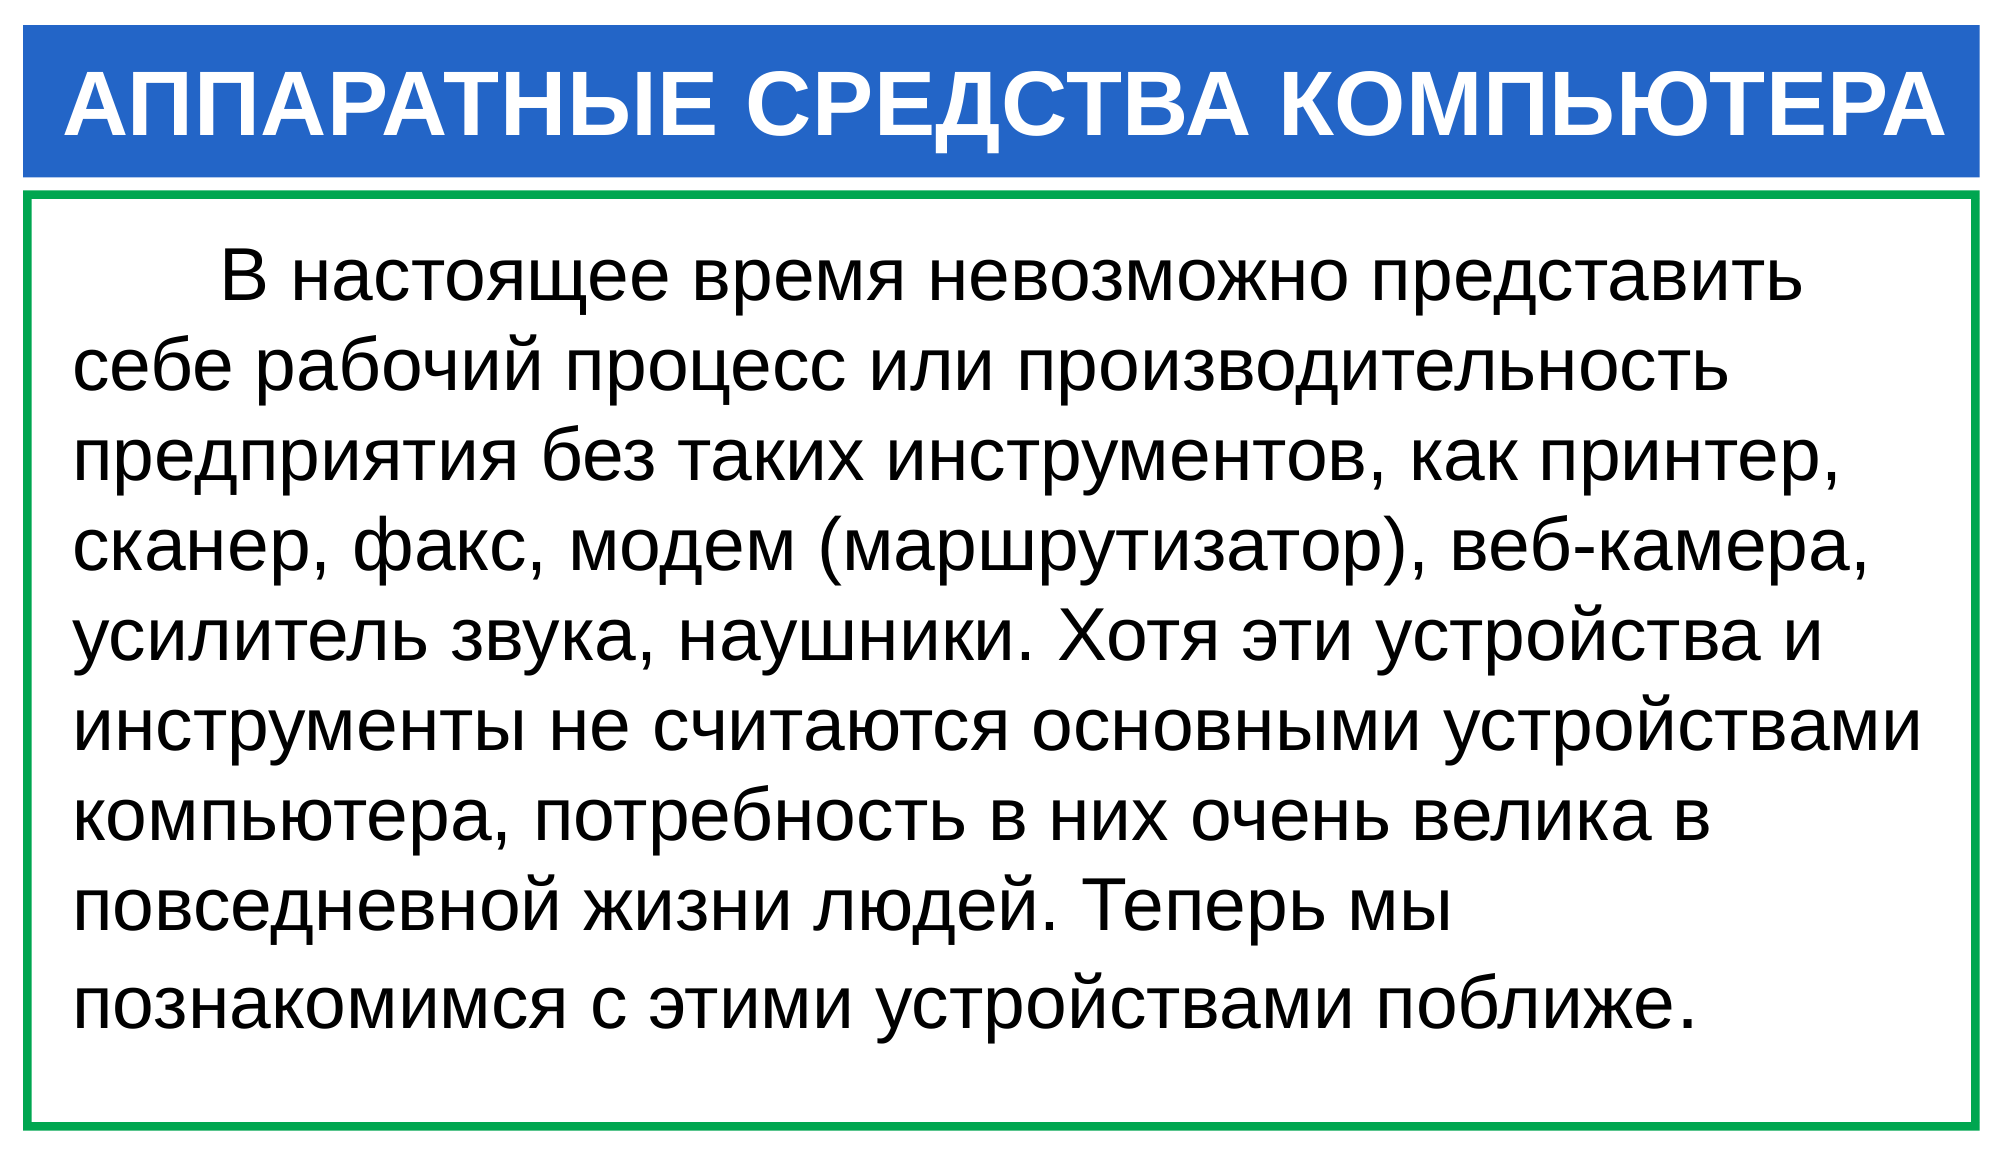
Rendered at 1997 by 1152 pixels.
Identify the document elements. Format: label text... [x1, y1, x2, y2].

title АППАРАТНЫЕ СРЕДСТВА КОМПЬЮТЕРА [37, 38, 1971, 237]
text_box В настоящее время невозможно представить себе рабочий процесс или производительность предприятия без таких инструментов, как принтер, сканер, факс, модем (маршрутизатор), веб-камера, усилитель звука, наушники. Хотя эти устройства и инструменты не считаются основными устройствами компьютера, потребность в них очень велика в повседневной жизни людей. Теперь мы познакомимся с этими устройствами поближе. [72, 212, 1948, 1046]
